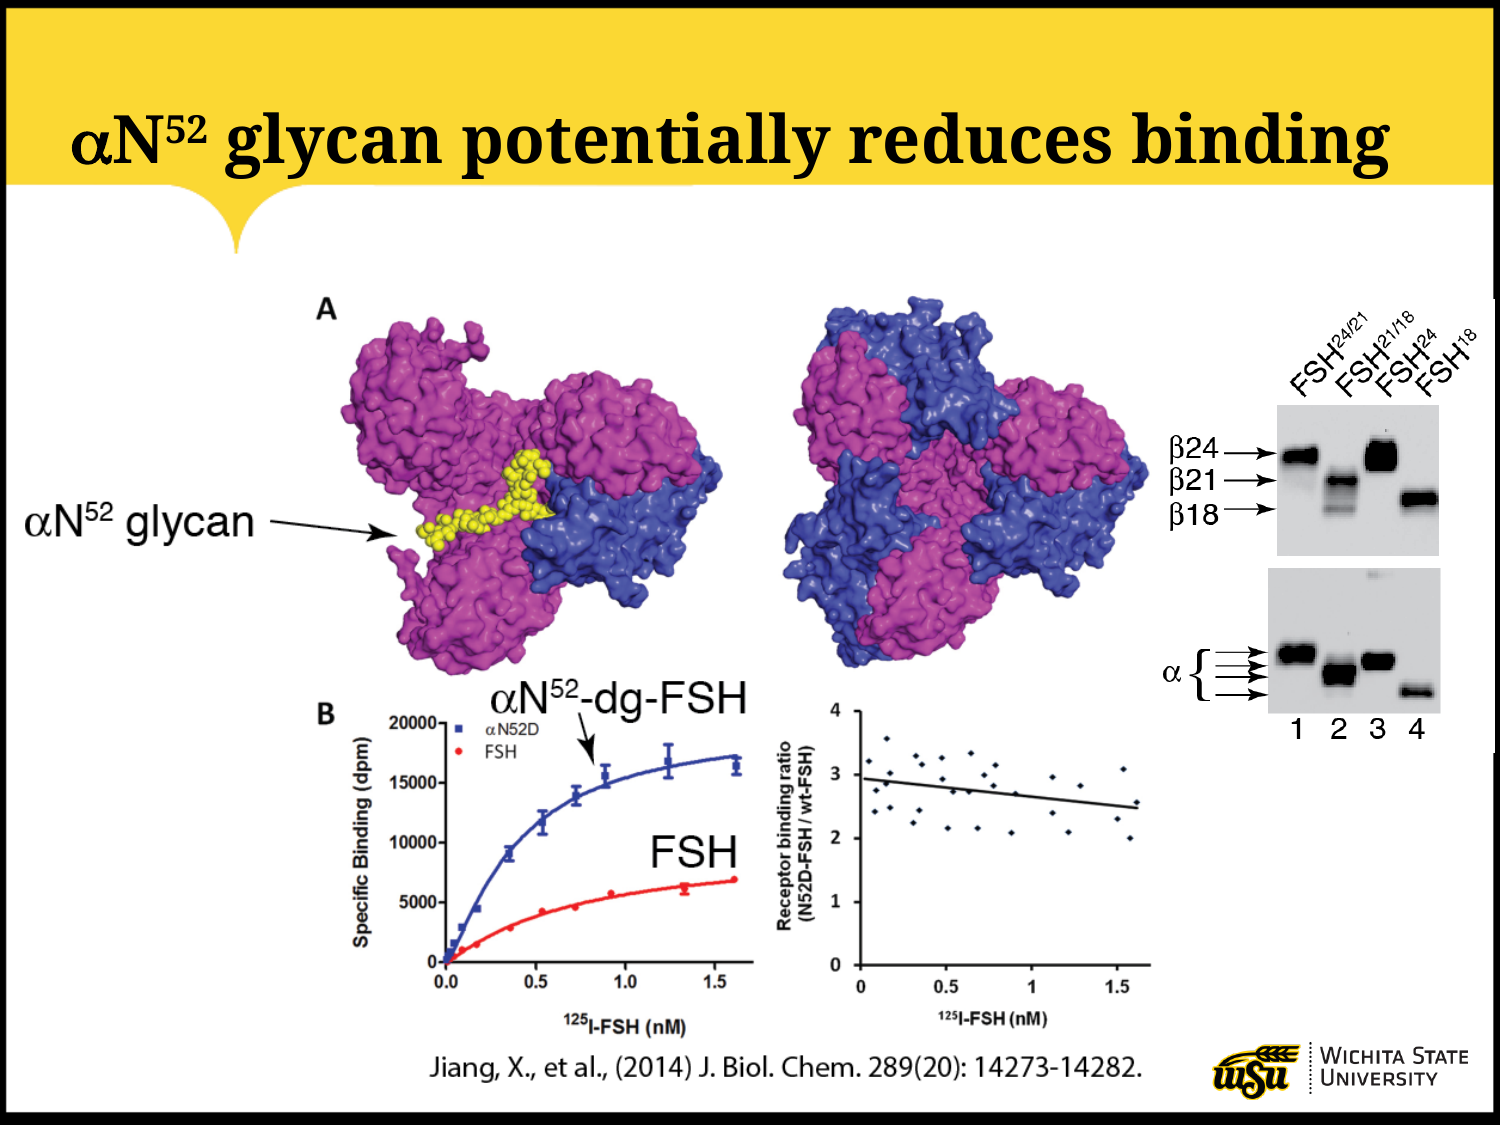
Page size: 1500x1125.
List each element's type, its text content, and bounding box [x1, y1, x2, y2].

picture [0, 0, 1500, 1125]
title aN52 glycan potentially reduces binding [55, 44, 1451, 185]
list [24, 287, 1152, 1088]
